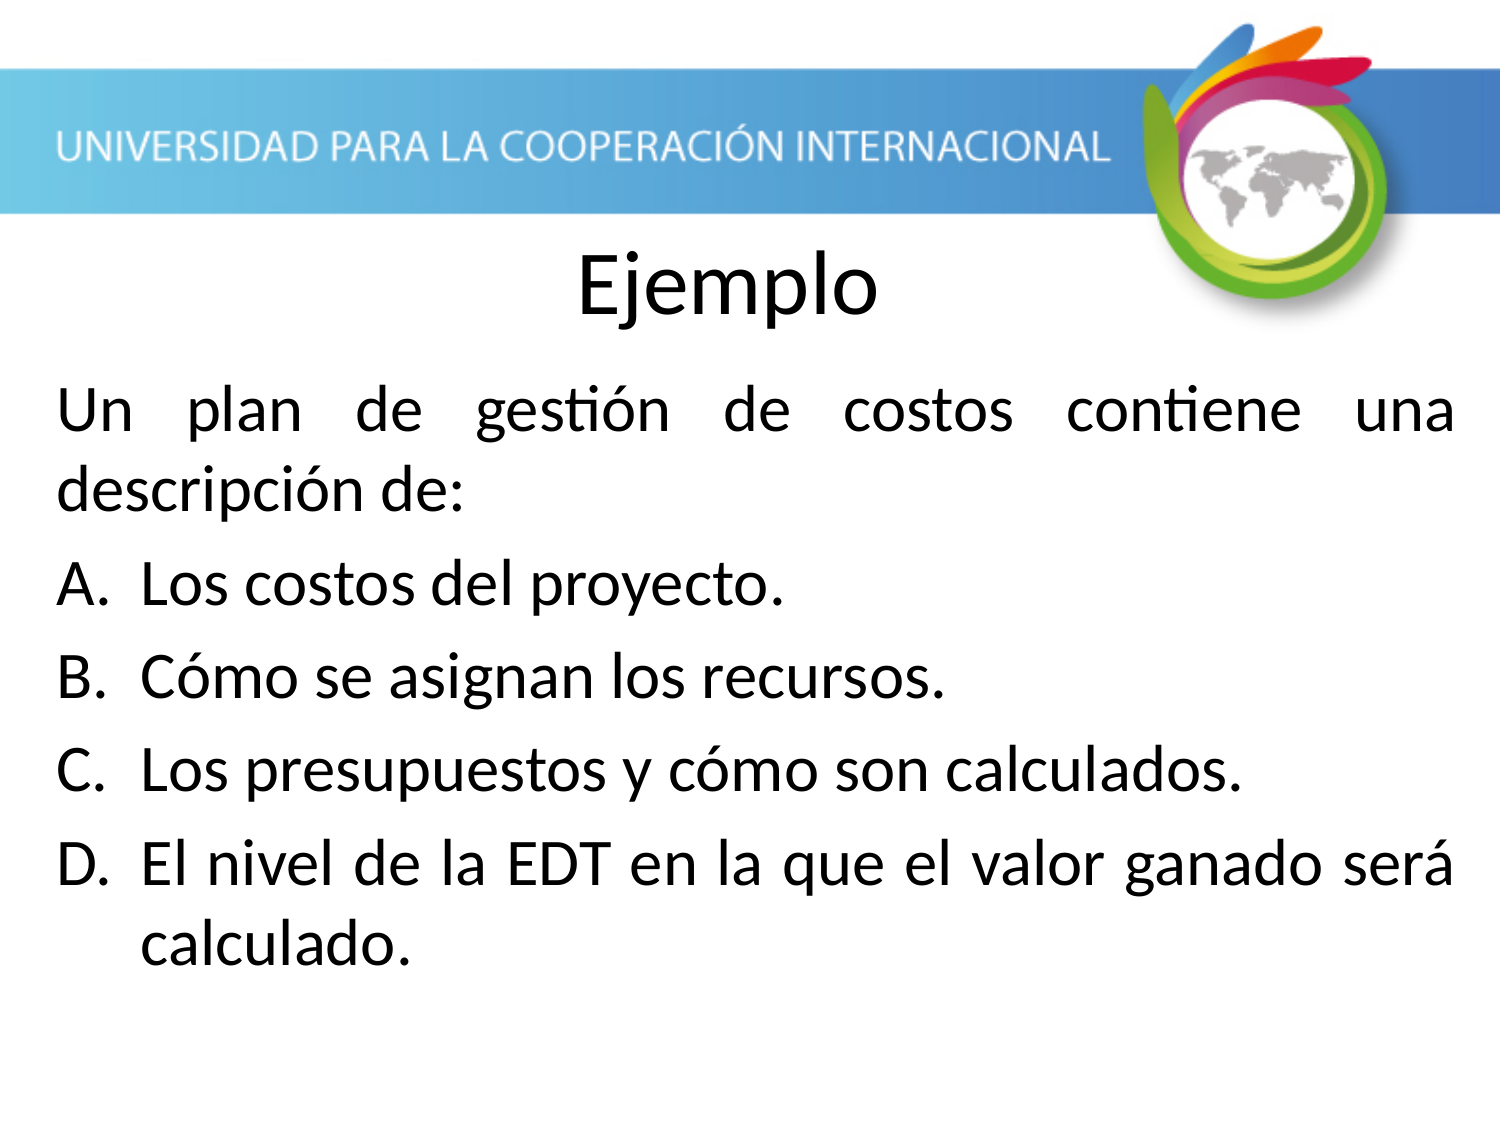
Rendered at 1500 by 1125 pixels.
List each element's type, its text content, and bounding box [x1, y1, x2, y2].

picture [0, 0, 1500, 1125]
title Ejemplo [52, 184, 1404, 357]
list Un plan de gestión de costos contiene una descripción de: Los costos del proyecto. Cómo se asignan los recursos. Los presupuestos y cómo son calculados. El nivel de la EDT en la que el valor ganado será calculado. [40, 357, 1473, 1101]
